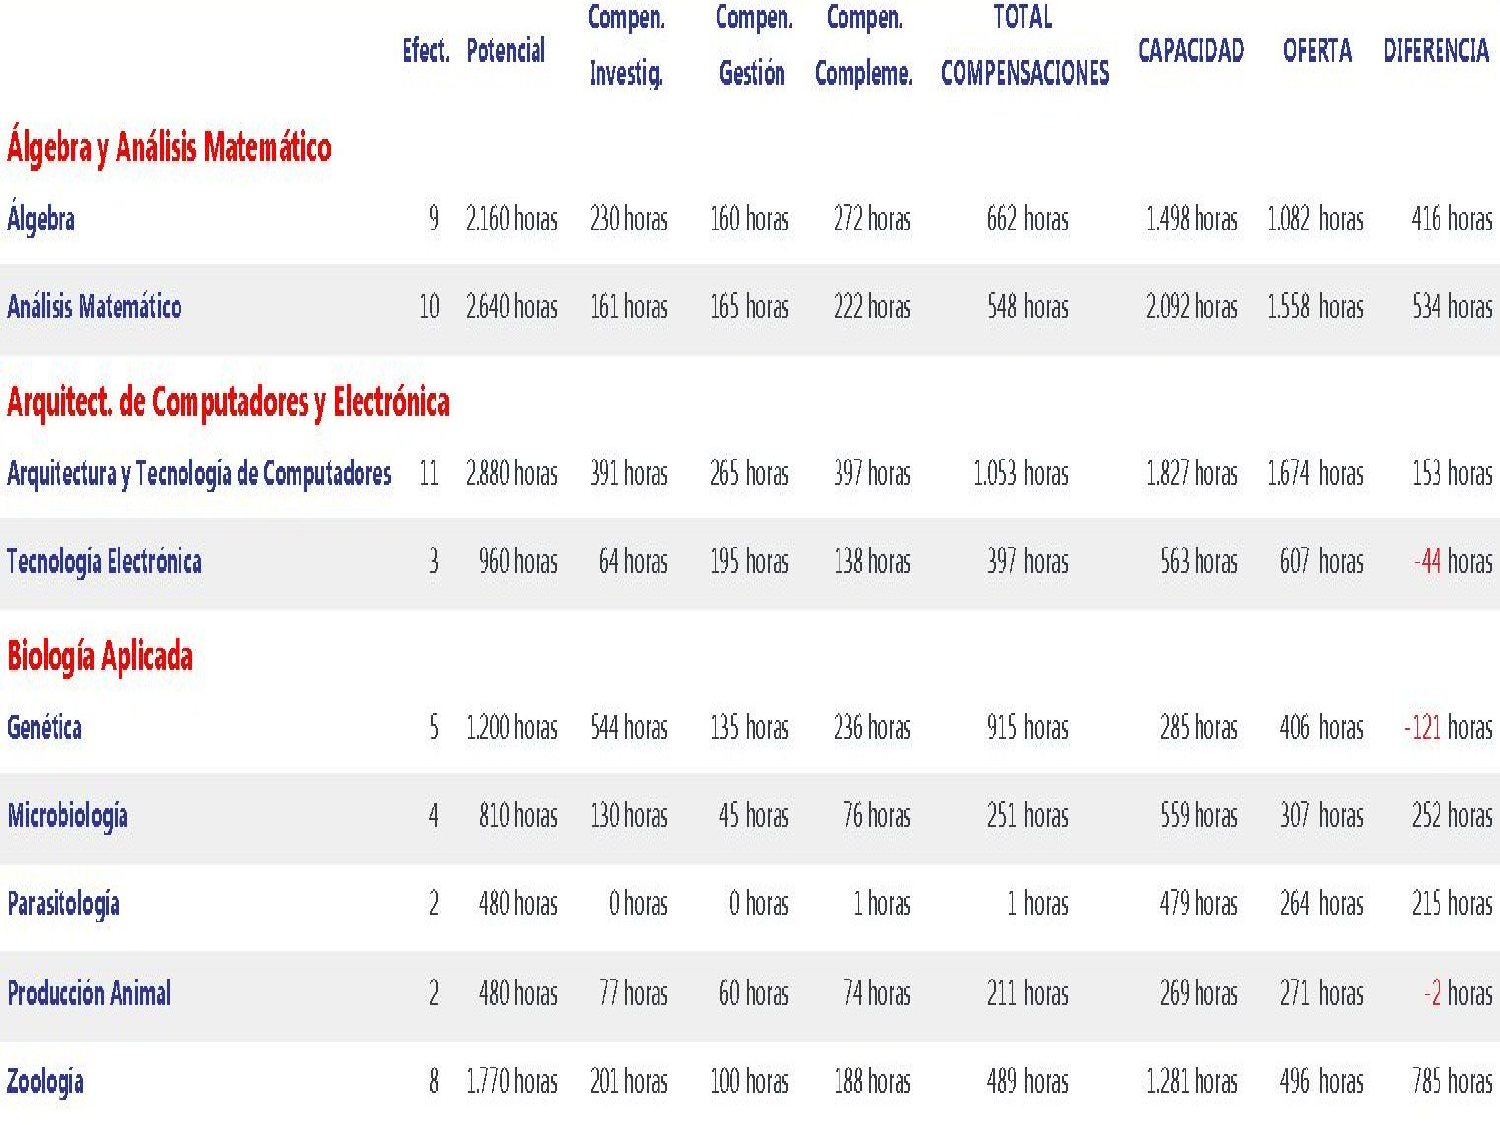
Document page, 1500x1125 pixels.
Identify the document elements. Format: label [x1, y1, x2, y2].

list [0, 0, 1500, 1125]
